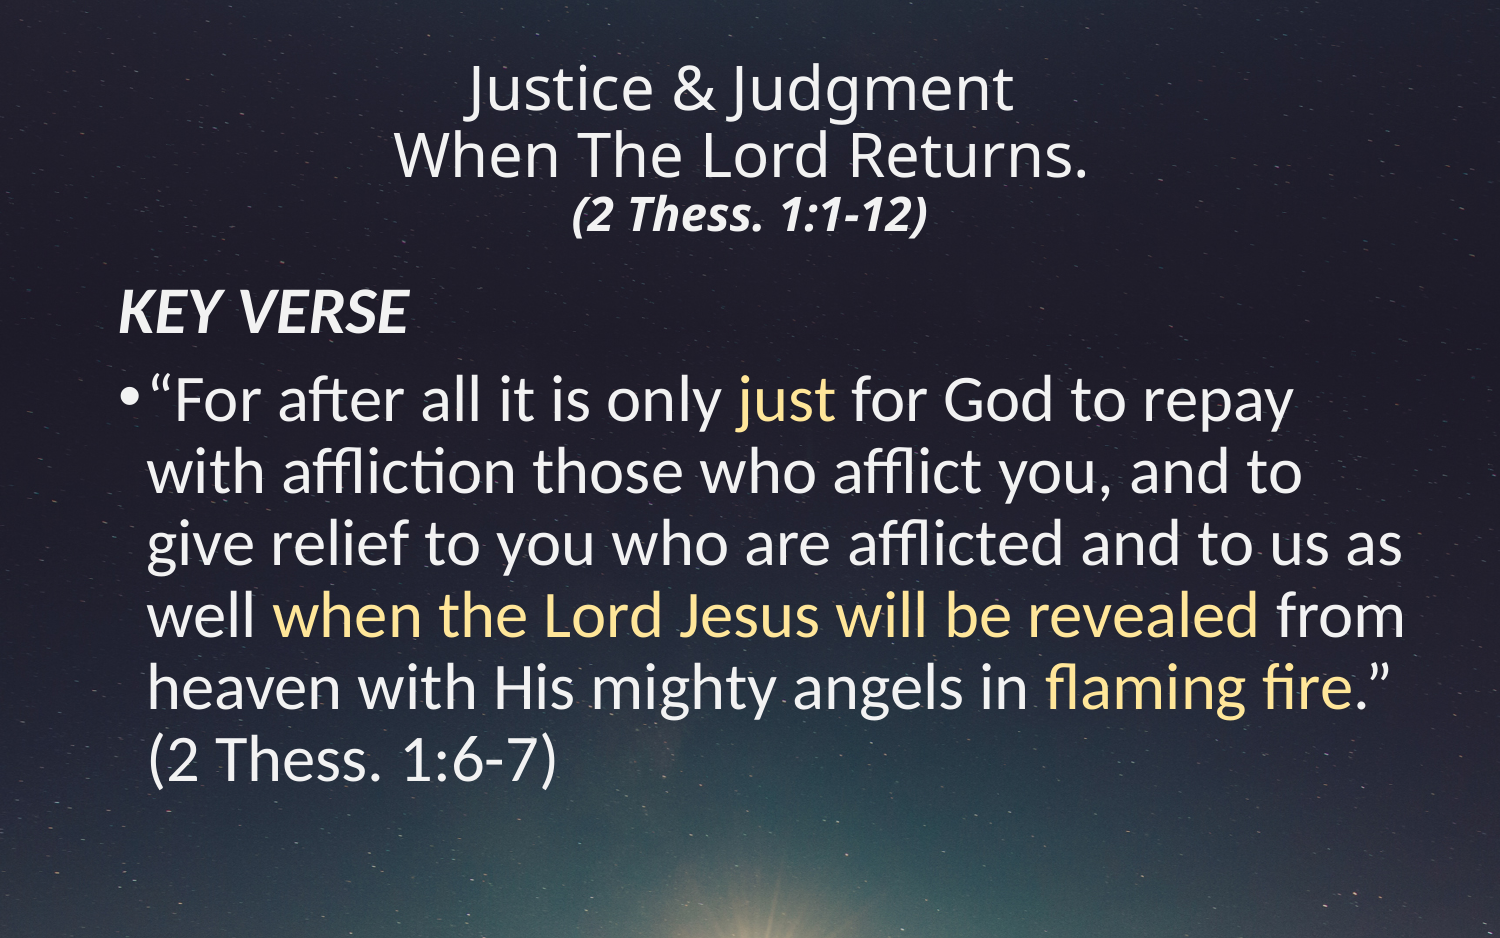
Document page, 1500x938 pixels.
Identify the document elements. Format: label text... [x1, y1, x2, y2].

title Justice & Judgment When The Lord Returns. (2 Thess. 1:1-12) [103, 49, 1397, 250]
list KEY VERSE “For after all it is only just for God to repay with affliction those who afflict you, and to give relief to you who are afflicted and to us as well when the Lord Jesus will be revealed from heaven with His mighty angels in flaming fire.” (2 Thess. 1:6-7) [103, 268, 1433, 864]
picture [0, 0, 1500, 938]
